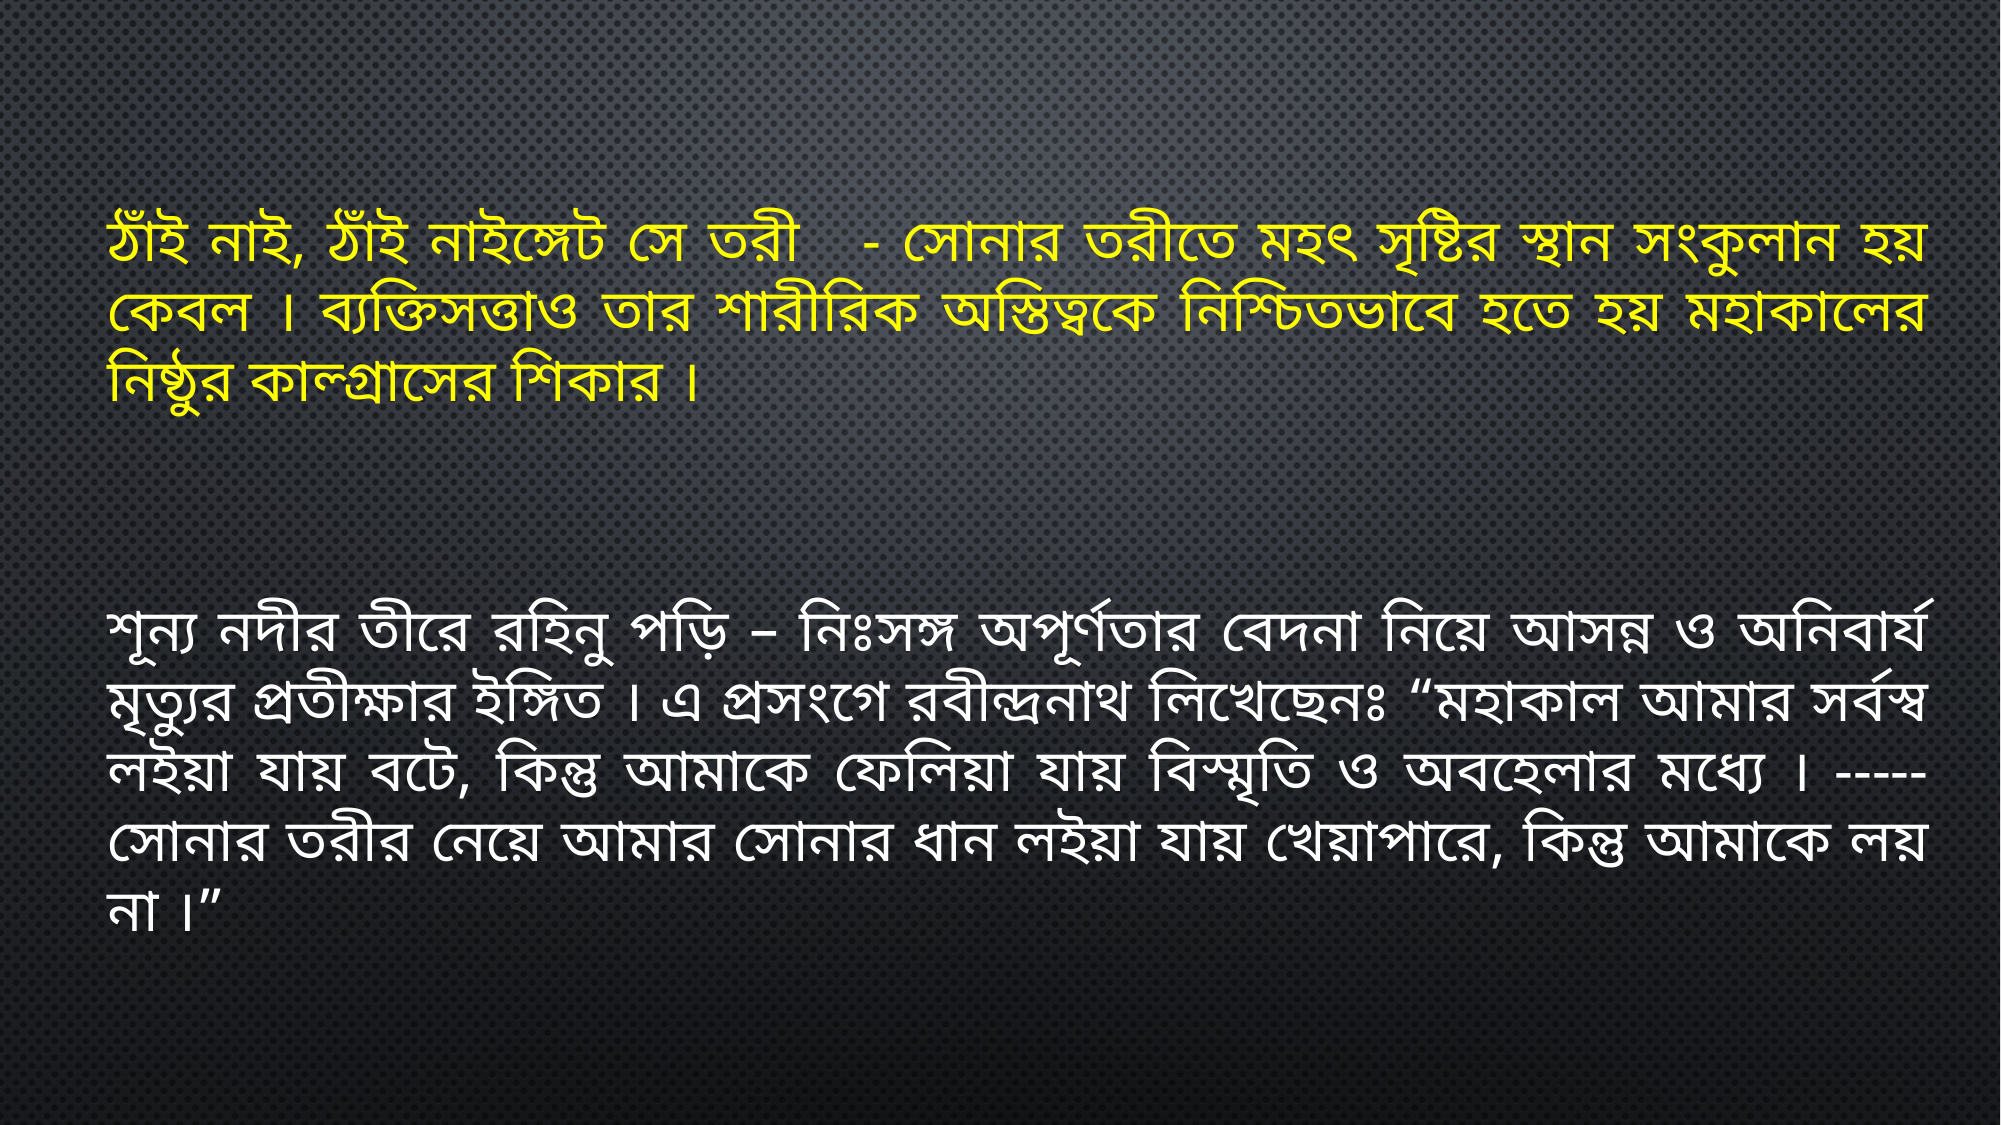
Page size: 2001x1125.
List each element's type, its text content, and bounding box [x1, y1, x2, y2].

text_box ঠাঁই নাই, ঠাঁই নাইঙ্গেট সে তরী - সোনার তরীতে মহৎ সৃষ্টির স্থান সংকুলান হয় কেবল । ব্যক্তিসত্তাও তার শারীরিক অস্তিত্বকে নিশ্চিতভাবে হতে হয় মহাকালের নিষ্ঠুর কাল্গ্রাসের শিকার । শূন্য নদীর তীরে রহিনু পড়ি – নিঃসঙ্গ অপূর্ণতার বেদনা নিয়ে আসন্ন ও অনিবার্য মৃত্যুর প্রতীক্ষার ইঙ্গিত । এ প্রসংগে রবীন্দ্রনাথ লিখেছেনঃ “মহাকাল আমার সর্বস্ব লইয়া যায় বটে, কিন্তু আমাকে ফেলিয়া যায় বিস্মৃতি ও অবহেলার মধ্যে । -----সোনার তরীর নেয়ে আমার সোনার ধান লইয়া যায় খেয়াপারে, কিন্তু আমাকে লয় না ।” [93, 195, 1944, 950]
